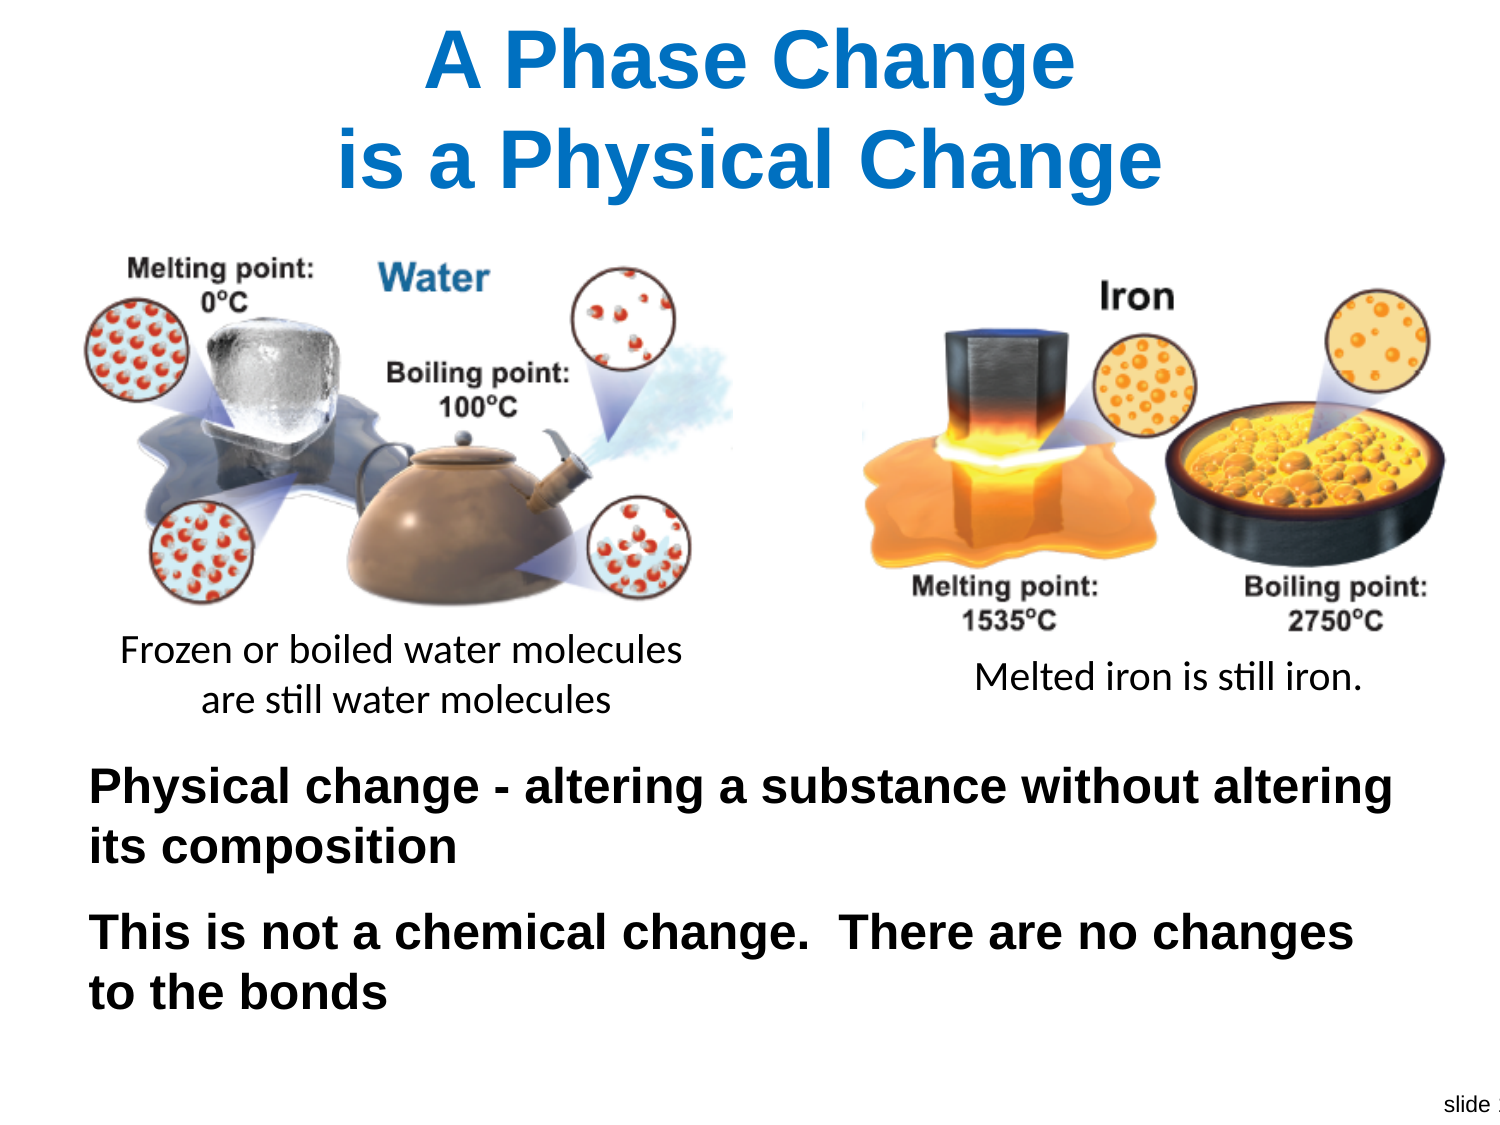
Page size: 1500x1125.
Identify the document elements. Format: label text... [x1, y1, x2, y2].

text_box Physical change - altering a substance without altering its composition [73, 746, 1427, 882]
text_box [862, 266, 1451, 707]
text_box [49, 242, 763, 731]
text_box This is not a chemical change. There are no changes to the bonds [73, 891, 1427, 1027]
title A Phase Change is a Physical Change [29, 45, 1471, 166]
